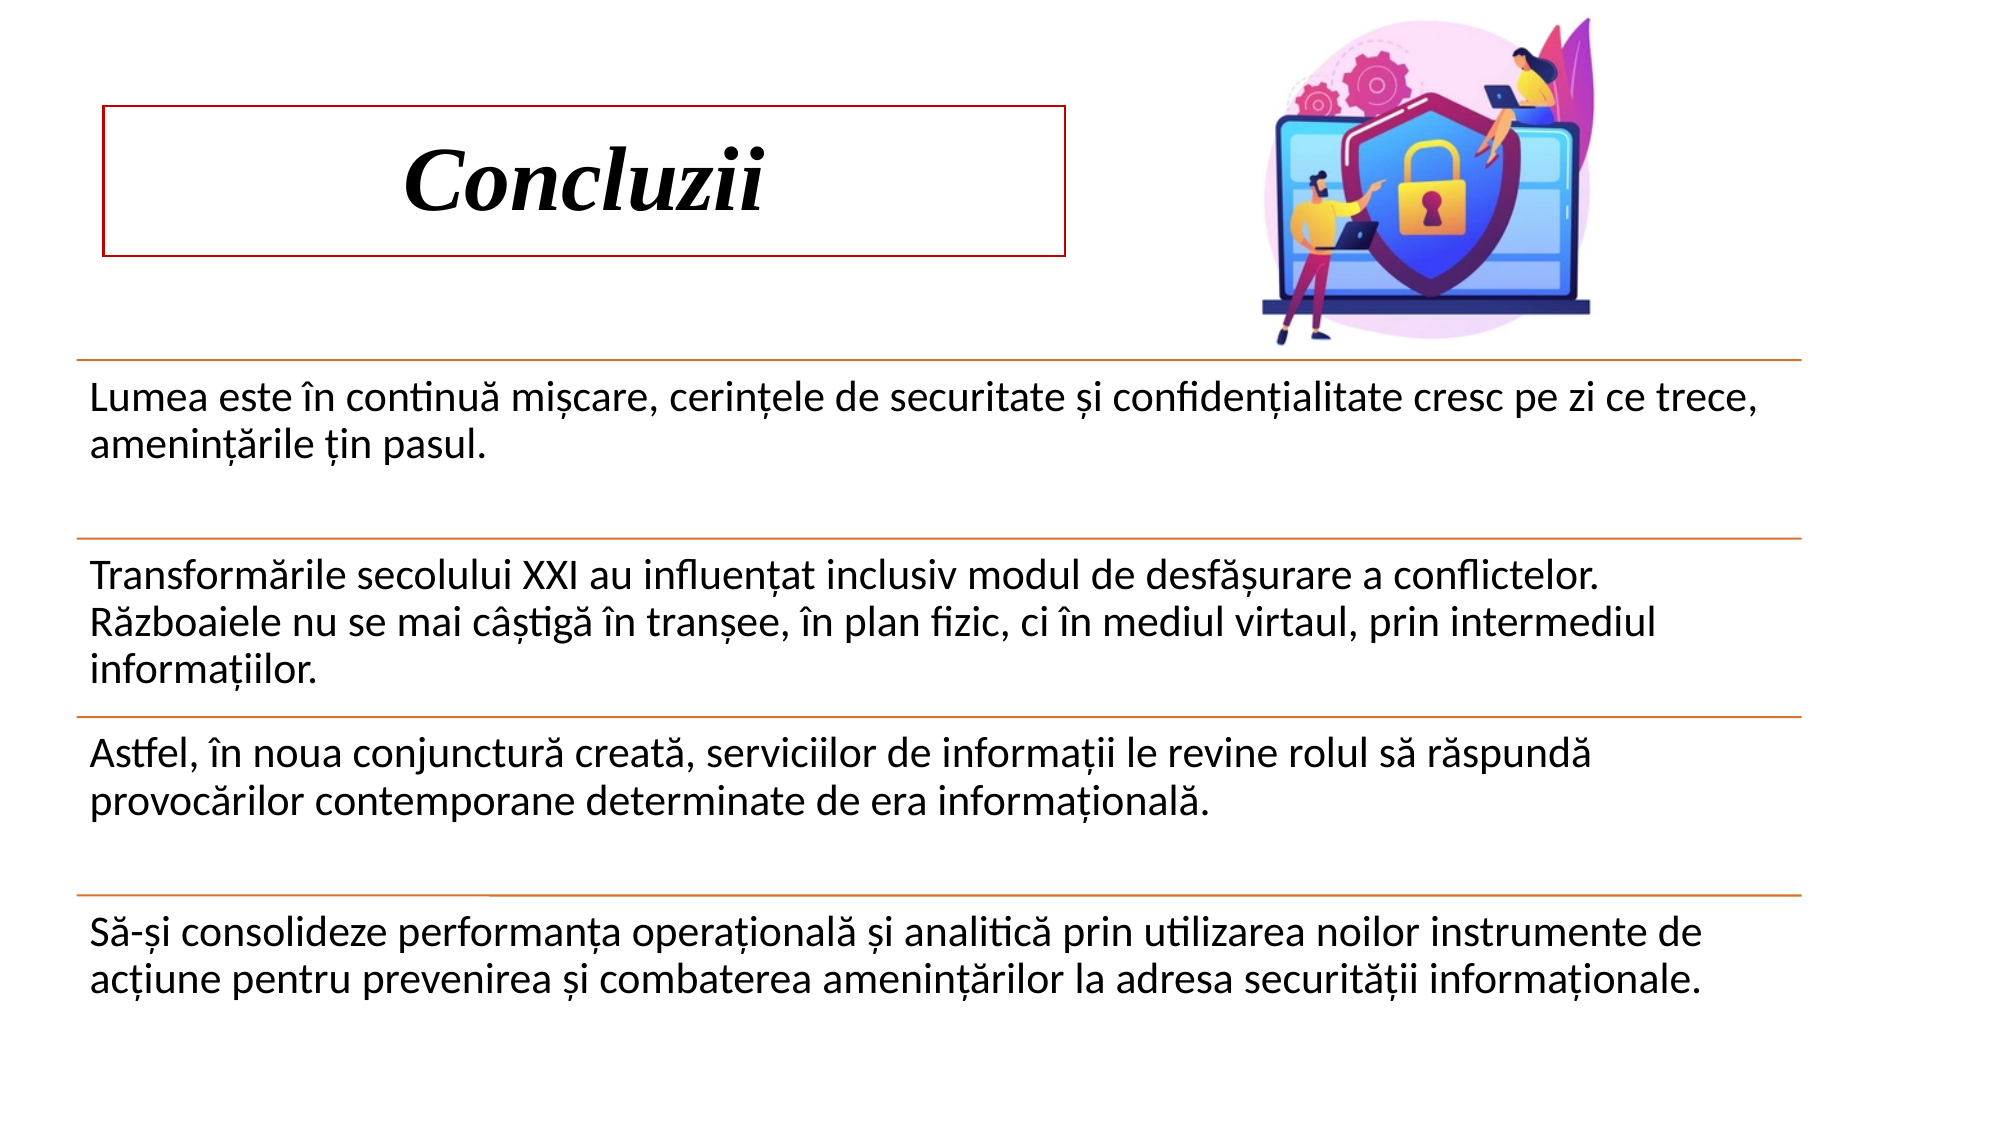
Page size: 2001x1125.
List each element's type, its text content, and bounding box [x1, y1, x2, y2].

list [76, 360, 1802, 1074]
picture [1211, 1, 1646, 360]
title Concluzii [102, 105, 1066, 257]
